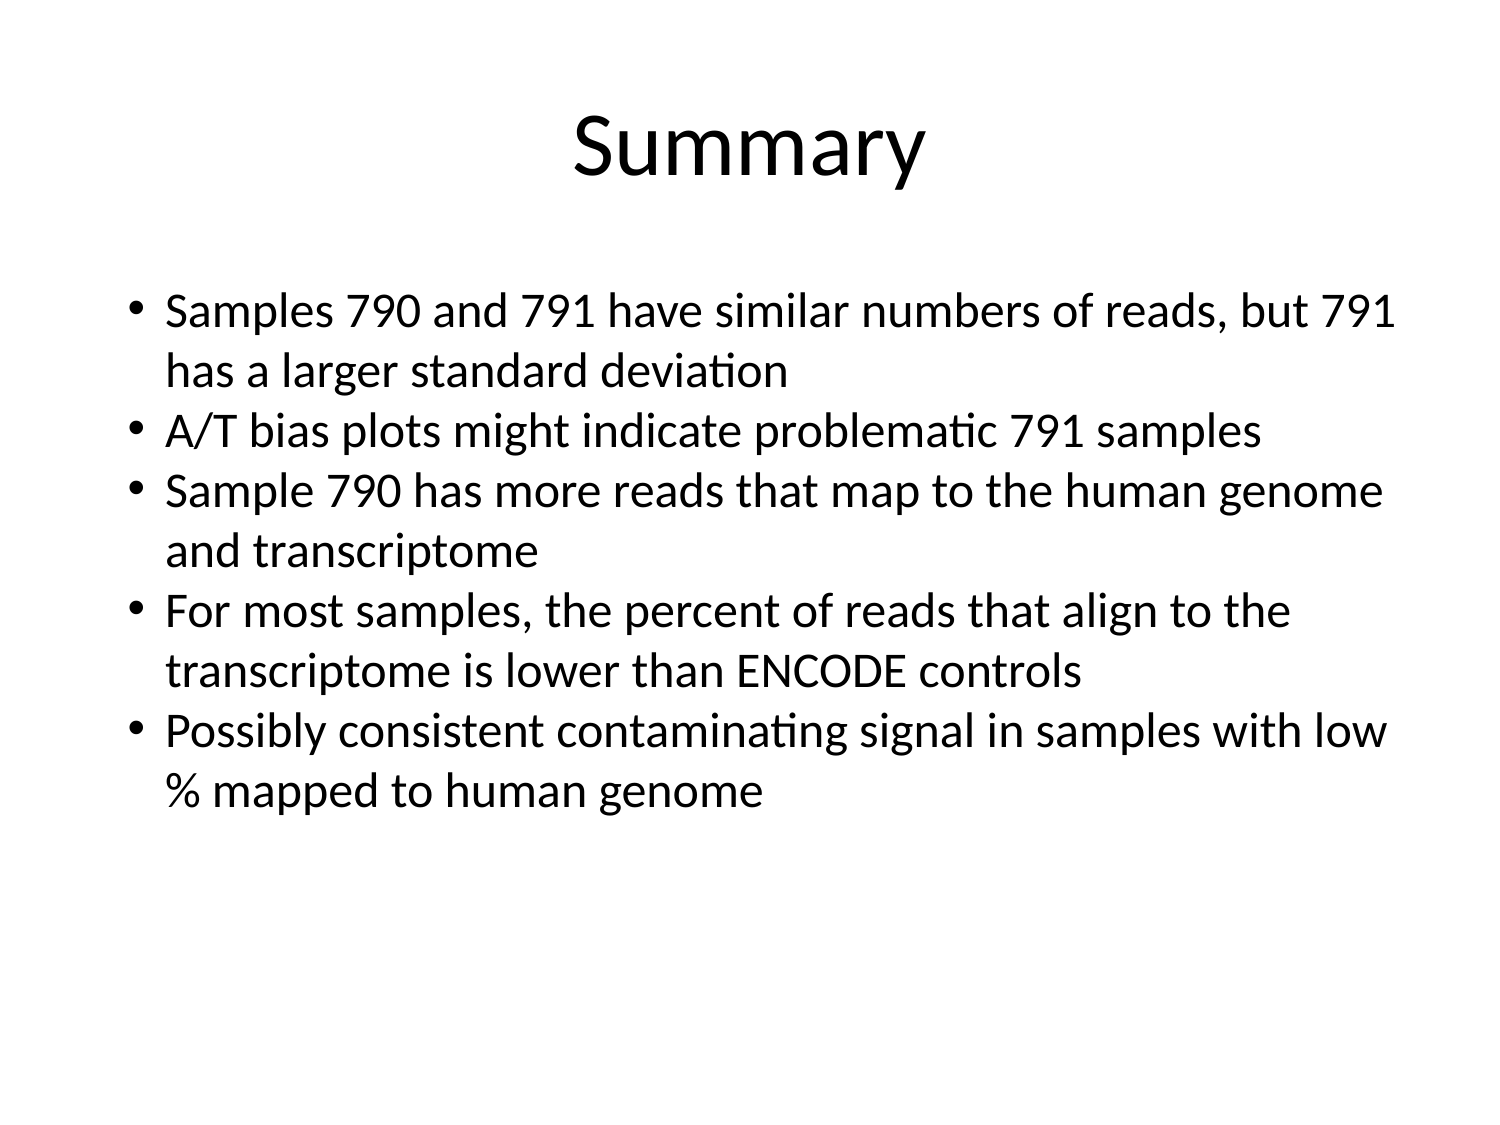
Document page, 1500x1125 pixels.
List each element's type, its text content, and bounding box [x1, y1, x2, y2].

title Summary [75, 45, 1425, 233]
list Samples 790 and 791 have similar numbers of reads, but 791 has a larger standard deviation A/T bias plots might indicate problematic 791 samples Sample 790 has more reads that map to the human genome and transcriptome For most samples, the percent of reads that align to the transcriptome is lower than ENCODE controls Possibly consistent contaminating signal in samples with low % mapped to human genome [75, 262, 1425, 1005]
